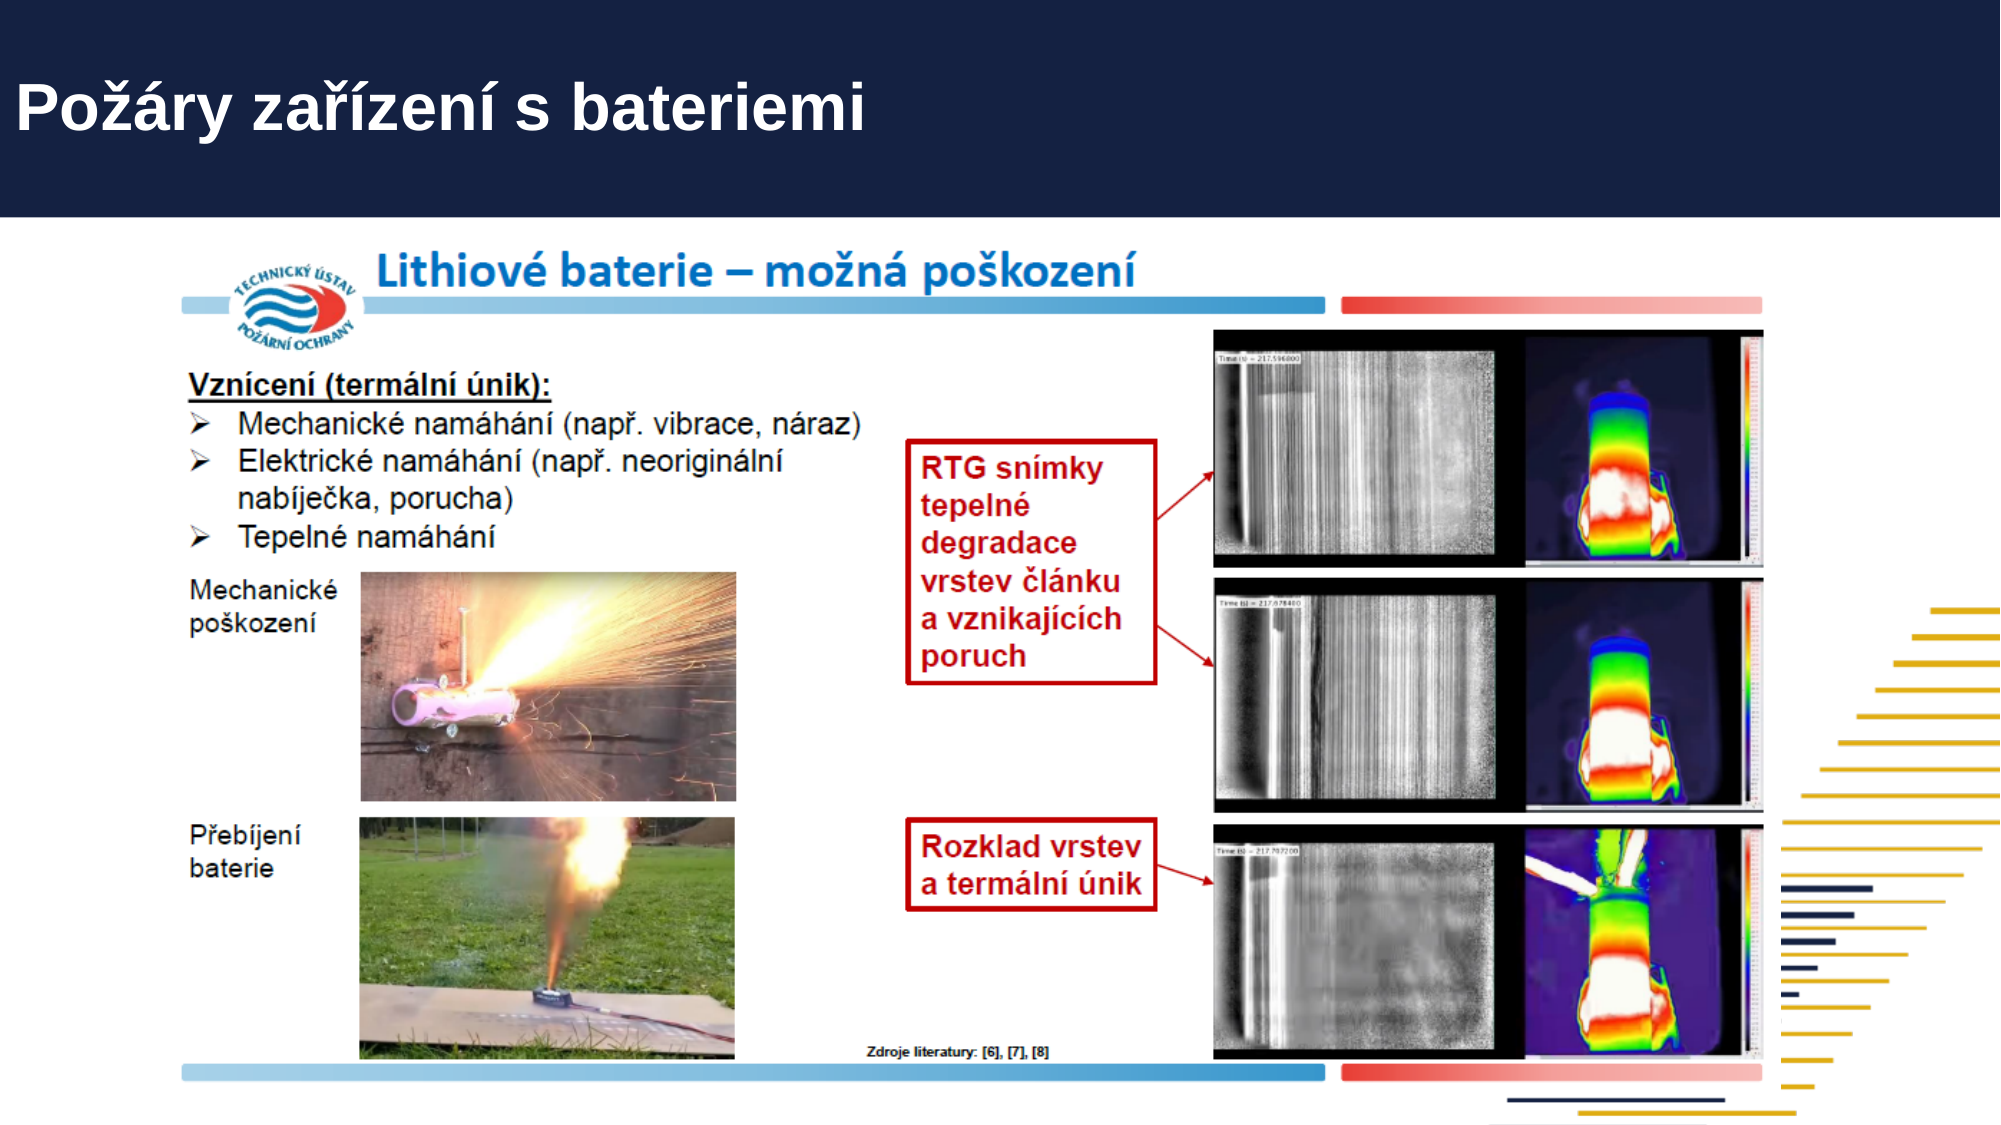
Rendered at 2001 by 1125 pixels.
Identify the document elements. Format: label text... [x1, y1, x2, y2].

picture [169, 221, 2000, 1125]
chart [1028, 152, 2000, 896]
title Požáry zařízení s bateriemi [0, 0, 2000, 218]
